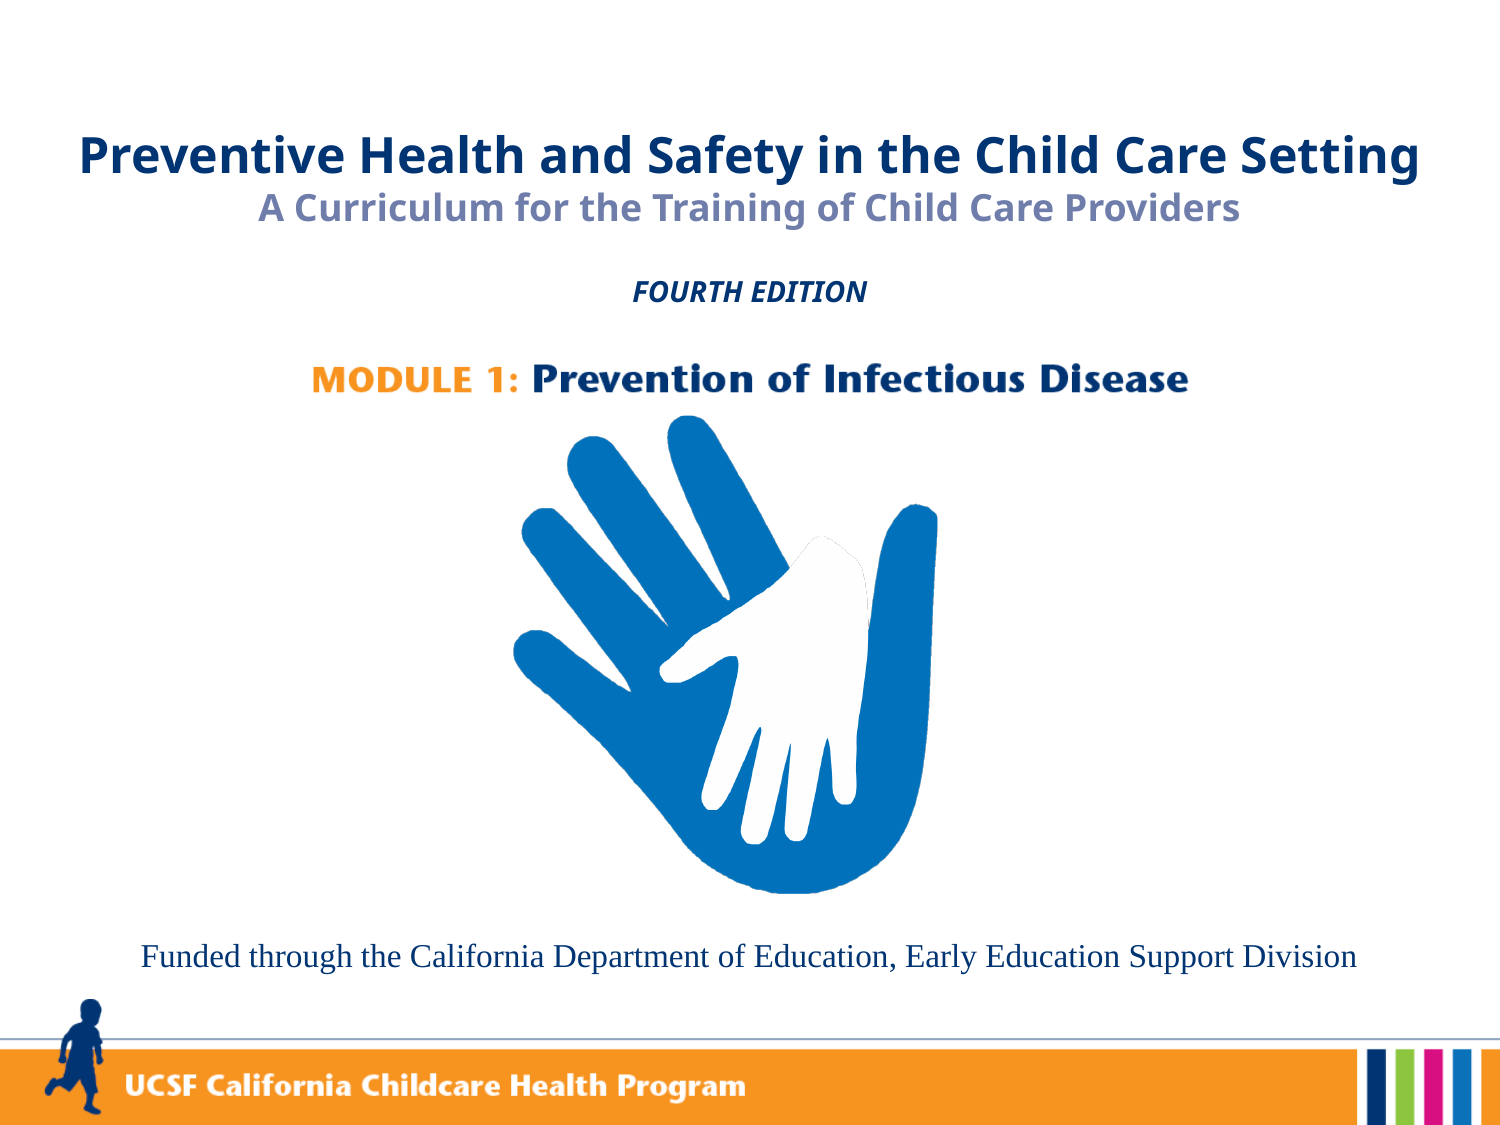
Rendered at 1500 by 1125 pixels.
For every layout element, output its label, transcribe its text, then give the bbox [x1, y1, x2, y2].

picture [0, 345, 1500, 945]
text_box Funded through the California Department of Education, Early Education Support Division [0, 927, 1500, 982]
picture [0, 999, 1500, 1125]
text_box Preventive Health and Safety in the Child Care Setting A Curriculum for the Training of Child Care Providers FOURTH EDITION [46, 96, 1454, 317]
